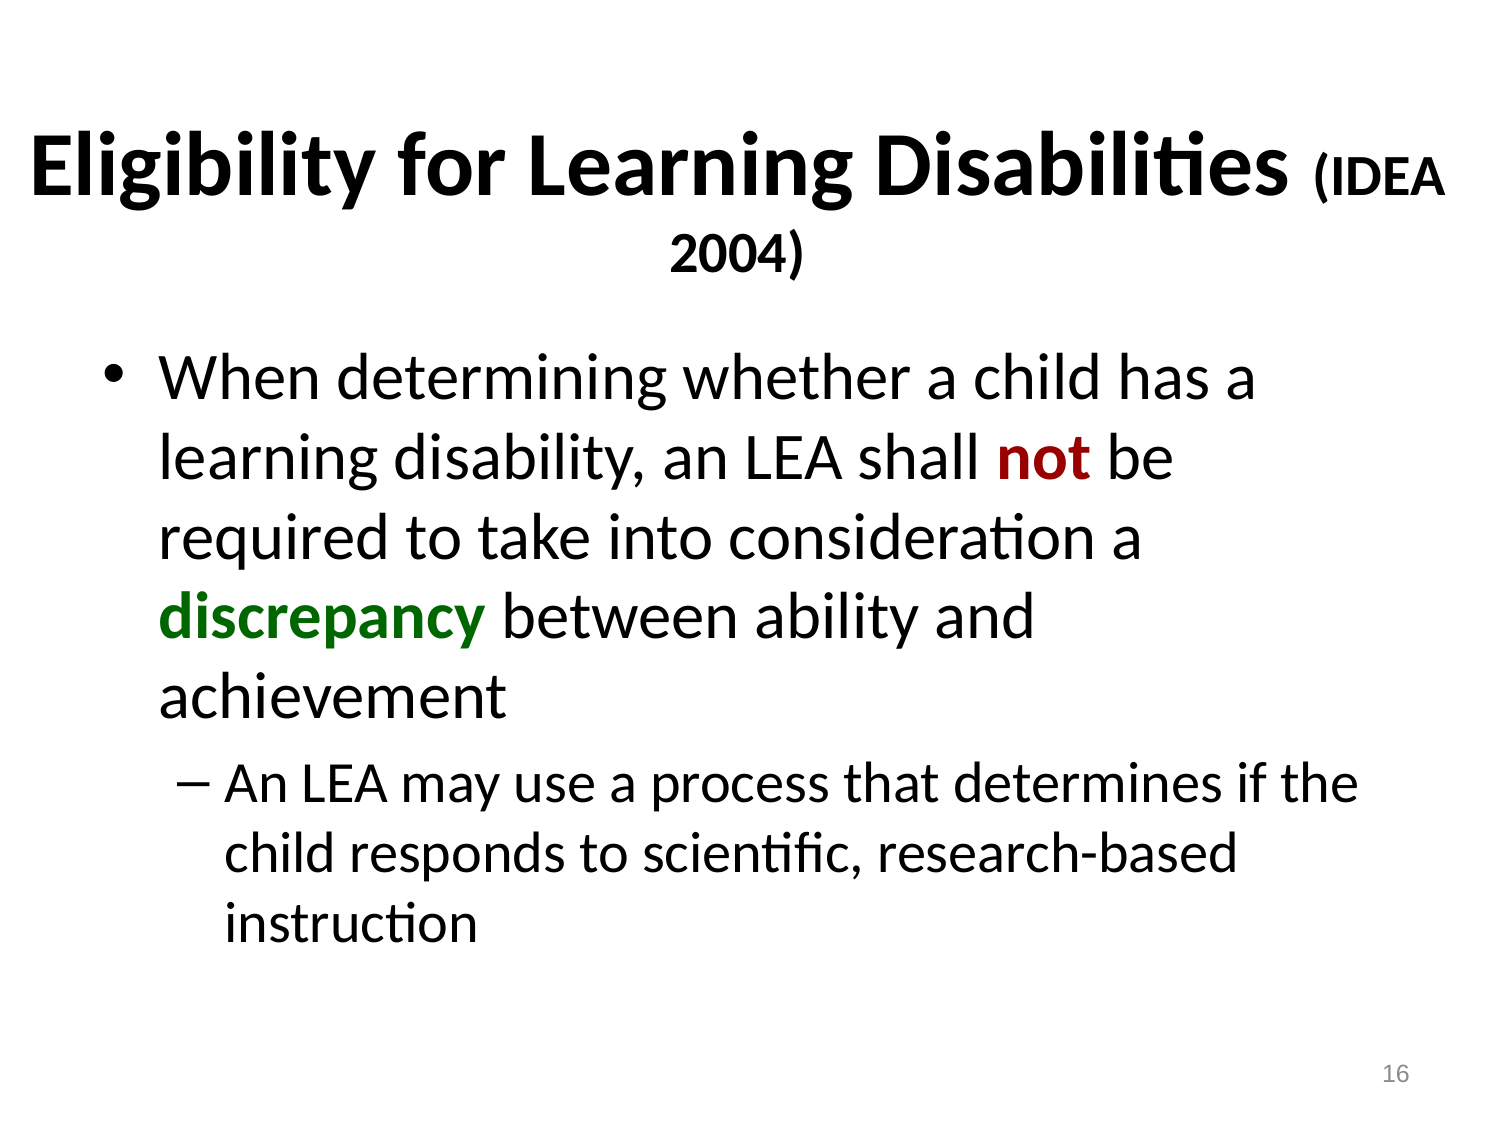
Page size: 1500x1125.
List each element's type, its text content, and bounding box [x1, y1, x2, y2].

title Eligibility for Learning Disabilities (IDEA 2004) [0, 99, 1475, 288]
slide_number 16 [1074, 1042, 1425, 1103]
list When determining whether a child has a learning disability, an LEA shall not be required to take into consideration a discrepancy between ability and achievement An LEA may use a process that determines if the child responds to scientific, research-based instruction [87, 324, 1413, 1075]
